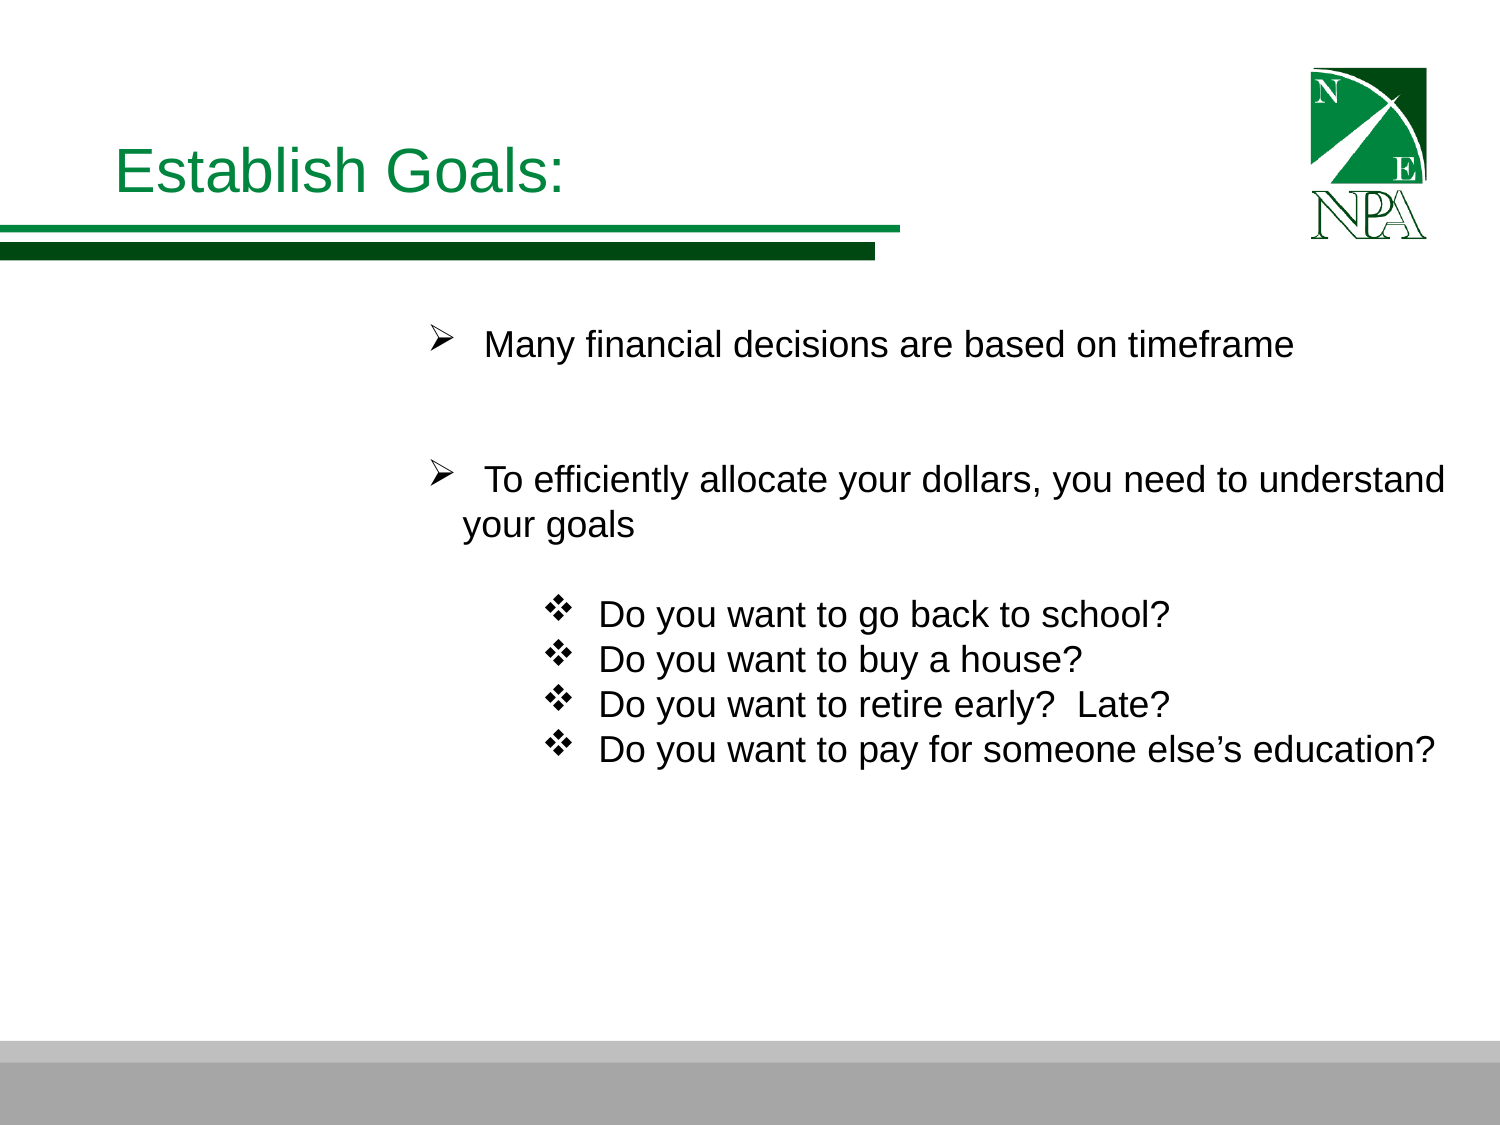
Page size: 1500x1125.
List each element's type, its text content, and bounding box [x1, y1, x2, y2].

picture [1310, 63, 1431, 242]
text_box Many financial decisions are based on timeframe To efficiently allocate your dollars, you need to understand your goals Do you want to go back to school? Do you want to buy a house? Do you want to retire early? Late? Do you want to pay for someone else’s education? [412, 312, 1500, 778]
title Establish Goals: [99, 59, 1310, 276]
